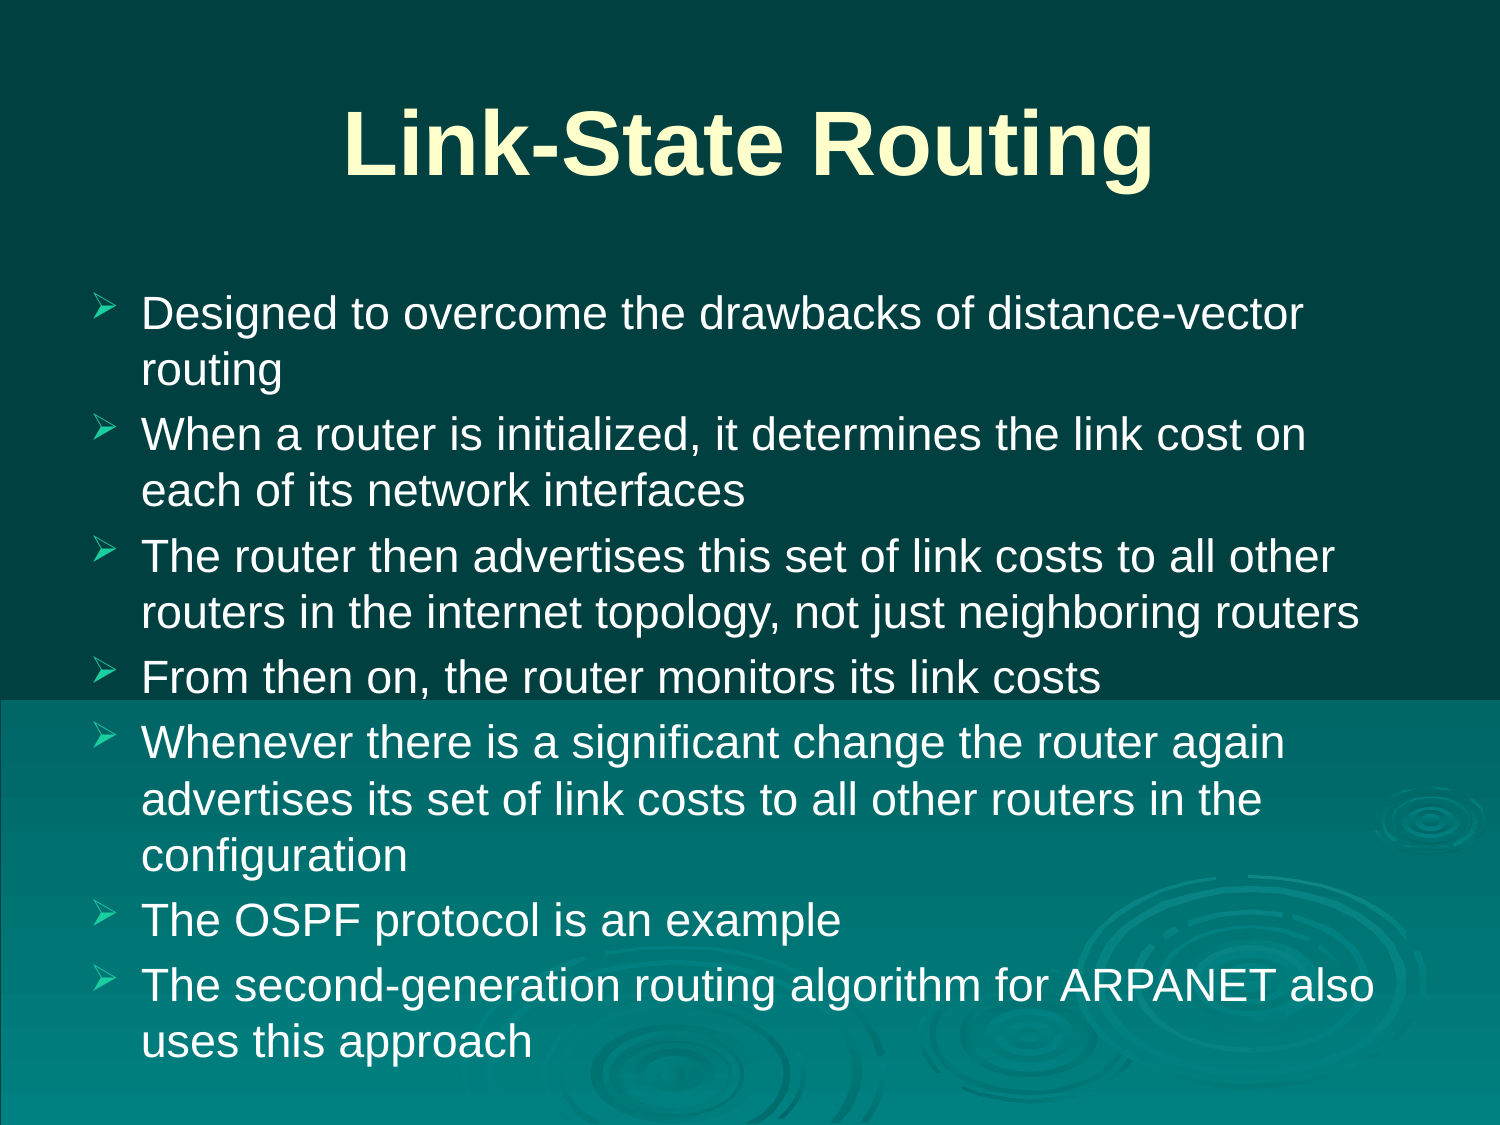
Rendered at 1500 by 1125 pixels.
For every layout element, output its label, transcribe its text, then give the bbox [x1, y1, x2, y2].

title Link-State Routing [74, 45, 1426, 233]
list Designed to overcome the drawbacks of distance-vector routing When a router is initialized, it determines the link cost on each of its network interfaces The router then advertises this set of link costs to all other routers in the internet topology, not just neighboring routers From then on, the router monitors its link costs Whenever there is a significant change the router again advertises its set of link costs to all other routers in the configuration The OSPF protocol is an example The second-generation routing algorithm for ARPANET also uses this approach [74, 274, 1426, 1088]
